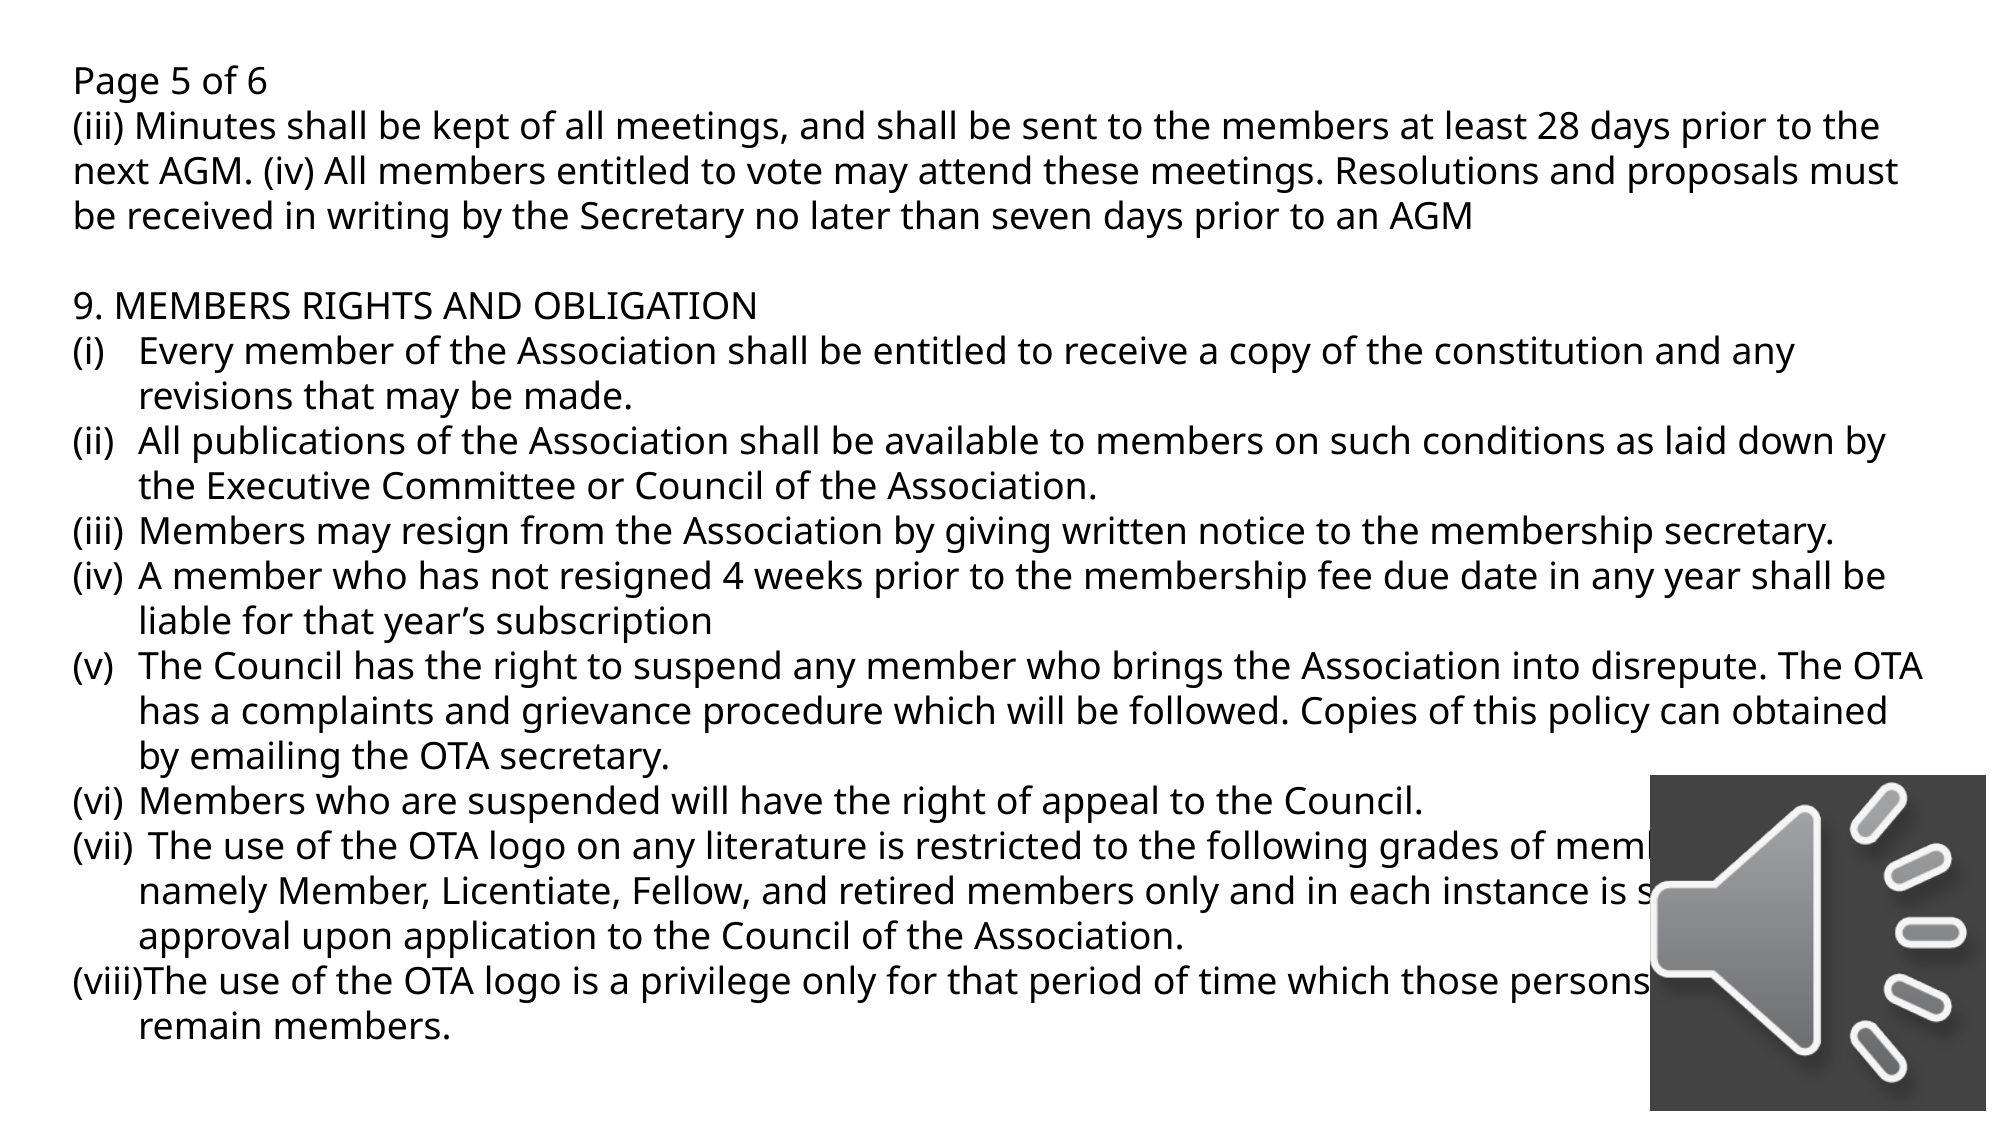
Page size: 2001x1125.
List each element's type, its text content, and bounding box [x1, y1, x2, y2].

picture [1648, 773, 1987, 1112]
text_box Page 5 of 6 (iii) Minutes shall be kept of all meetings, and shall be sent to the members at least 28 days prior to the next AGM. (iv) All members entitled to vote may attend these meetings. Resolutions and proposals must be received in writing by the Secretary no later than seven days prior to an AGM 9. MEMBERS RIGHTS AND OBLIGATION Every member of the Association shall be entitled to receive a copy of the constitution and any revisions that may be made. All publications of the Association shall be available to members on such conditions as laid down by the Executive Committee or Council of the Association. Members may resign from the Association by giving written notice to the membership secretary. A member who has not resigned 4 weeks prior to the membership fee due date in any year shall be liable for that year’s subscription The Council has the right to suspend any member who brings the Association into disrepute. The OTA has a complaints and grievance procedure which will be followed. Copies of this policy can obtained by emailing the OTA secretary. Members who are suspended will have the right of appeal to the Council. The use of the OTA logo on any literature is restricted to the following grades of membership, namely Member, Licentiate, Fellow, and retired members only and in each instance is subject to prior approval upon application to the Council of the Association. The use of the OTA logo is a privilege only for that period of time which those persons using the logo remain members. [57, 49, 1943, 1125]
